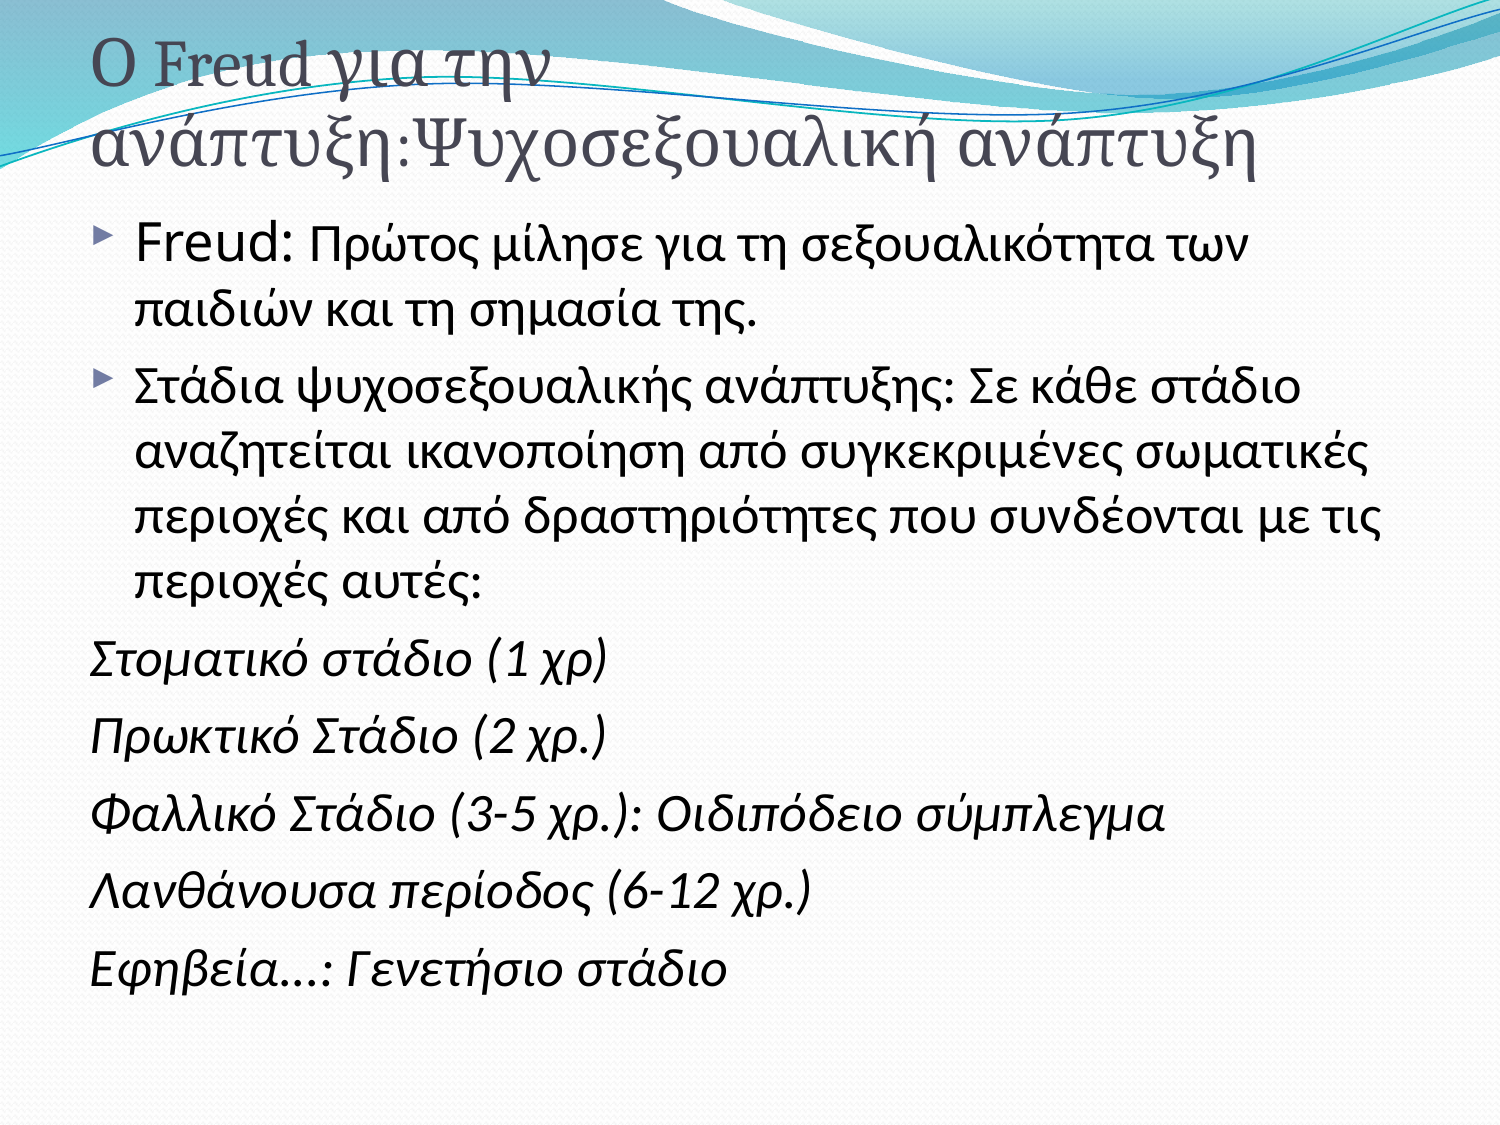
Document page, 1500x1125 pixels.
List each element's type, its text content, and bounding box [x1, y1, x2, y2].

text_box Ο Freud για την ανάπτυξη:Ψυχοσεξουαλική ανάπτυξη [74, 24, 1425, 188]
text_box Freud: Πρώτος μίλησε για τη σεξουαλικότητα των παιδιών και τη σημασία της. Στάδια ψυχοσεξουαλικής ανάπτυξης: Σε κάθε στάδιο αναζητείται ικανοποίηση από συγκεκριμένες σωματικές περιοχές και από δραστηριότητες που συνδέονται με τις περιοχές αυτές: Στοματικό στάδιο (1 χρ) Πρωκτικό Στάδιο (2 χρ.) Φαλλικό Στάδιο (3-5 χρ.): Οιδιπόδειο σύμπλεγμα Λανθάνουσα περίοδος (6-12 χρ.) Εφηβεία...: Γενετήσιο στάδιο [74, 199, 1425, 1010]
